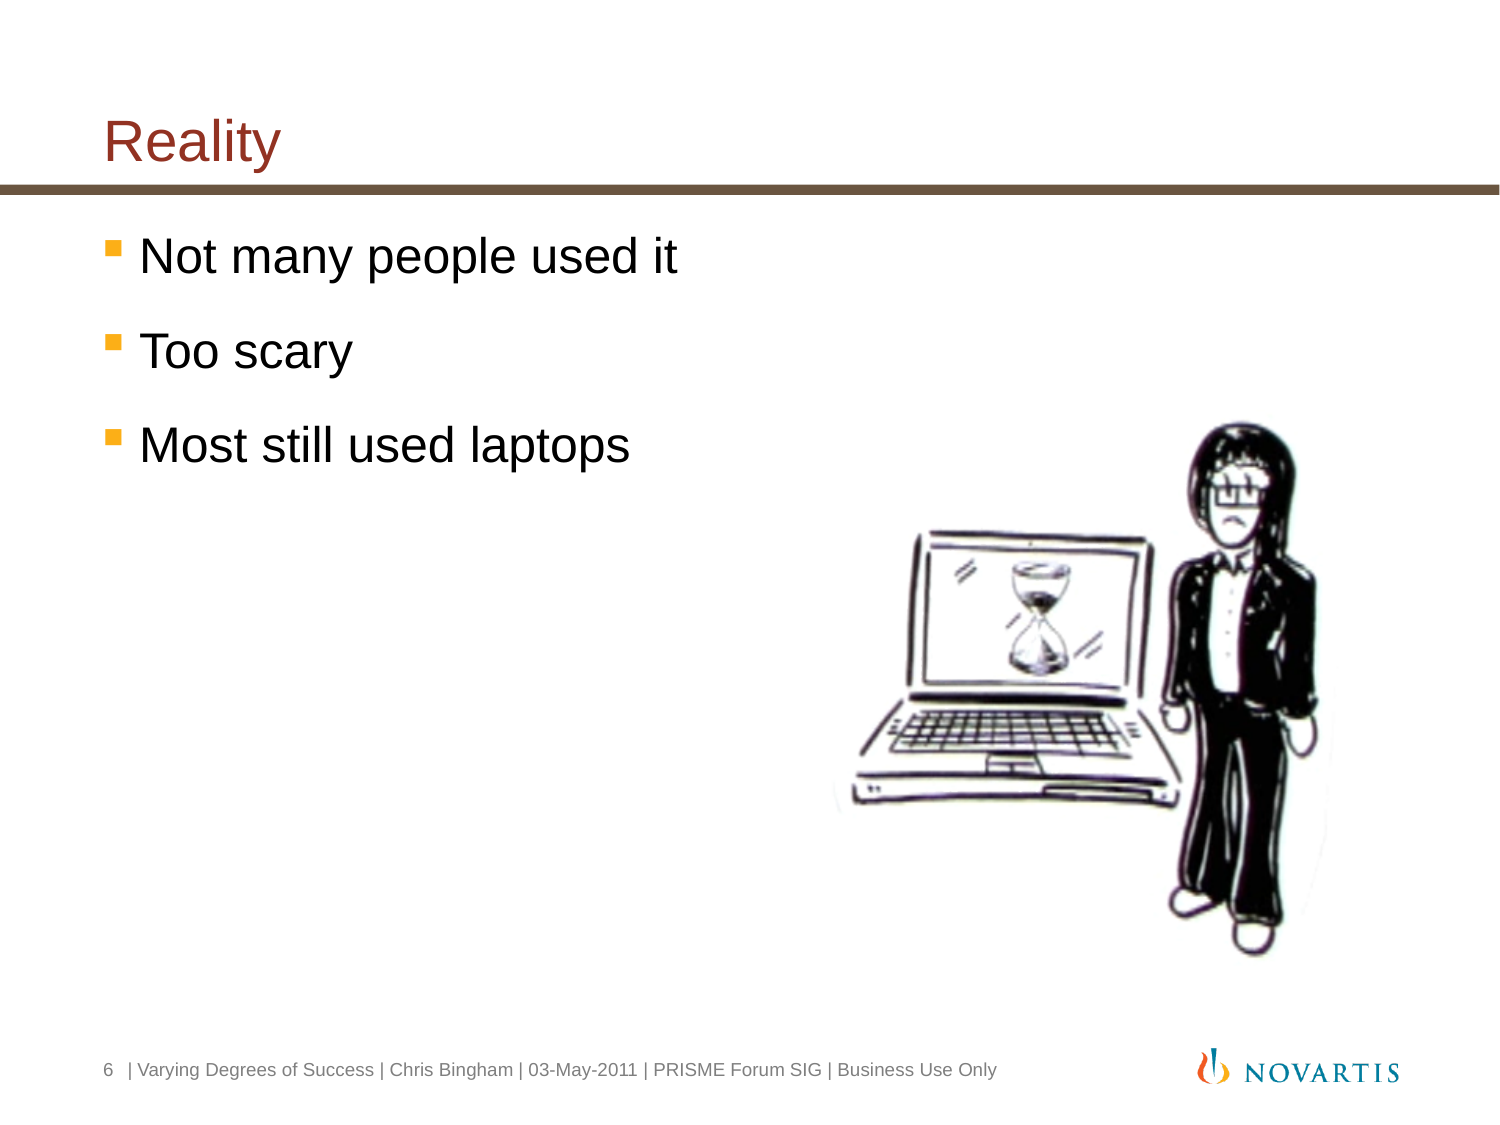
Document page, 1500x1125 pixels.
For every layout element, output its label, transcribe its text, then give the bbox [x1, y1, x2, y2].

footer | Varying Degrees of Success | Chris Bingham | 03-May-2011 | PRISME Forum SIG | Business Use Only [112, 1050, 1176, 1092]
title Reality [88, 100, 1454, 183]
picture [1197, 1032, 1420, 1084]
list Not many people used it Too scary Most still used laptops [85, 220, 1454, 1032]
picture [820, 385, 1373, 969]
slide_number 6 [88, 1050, 154, 1091]
